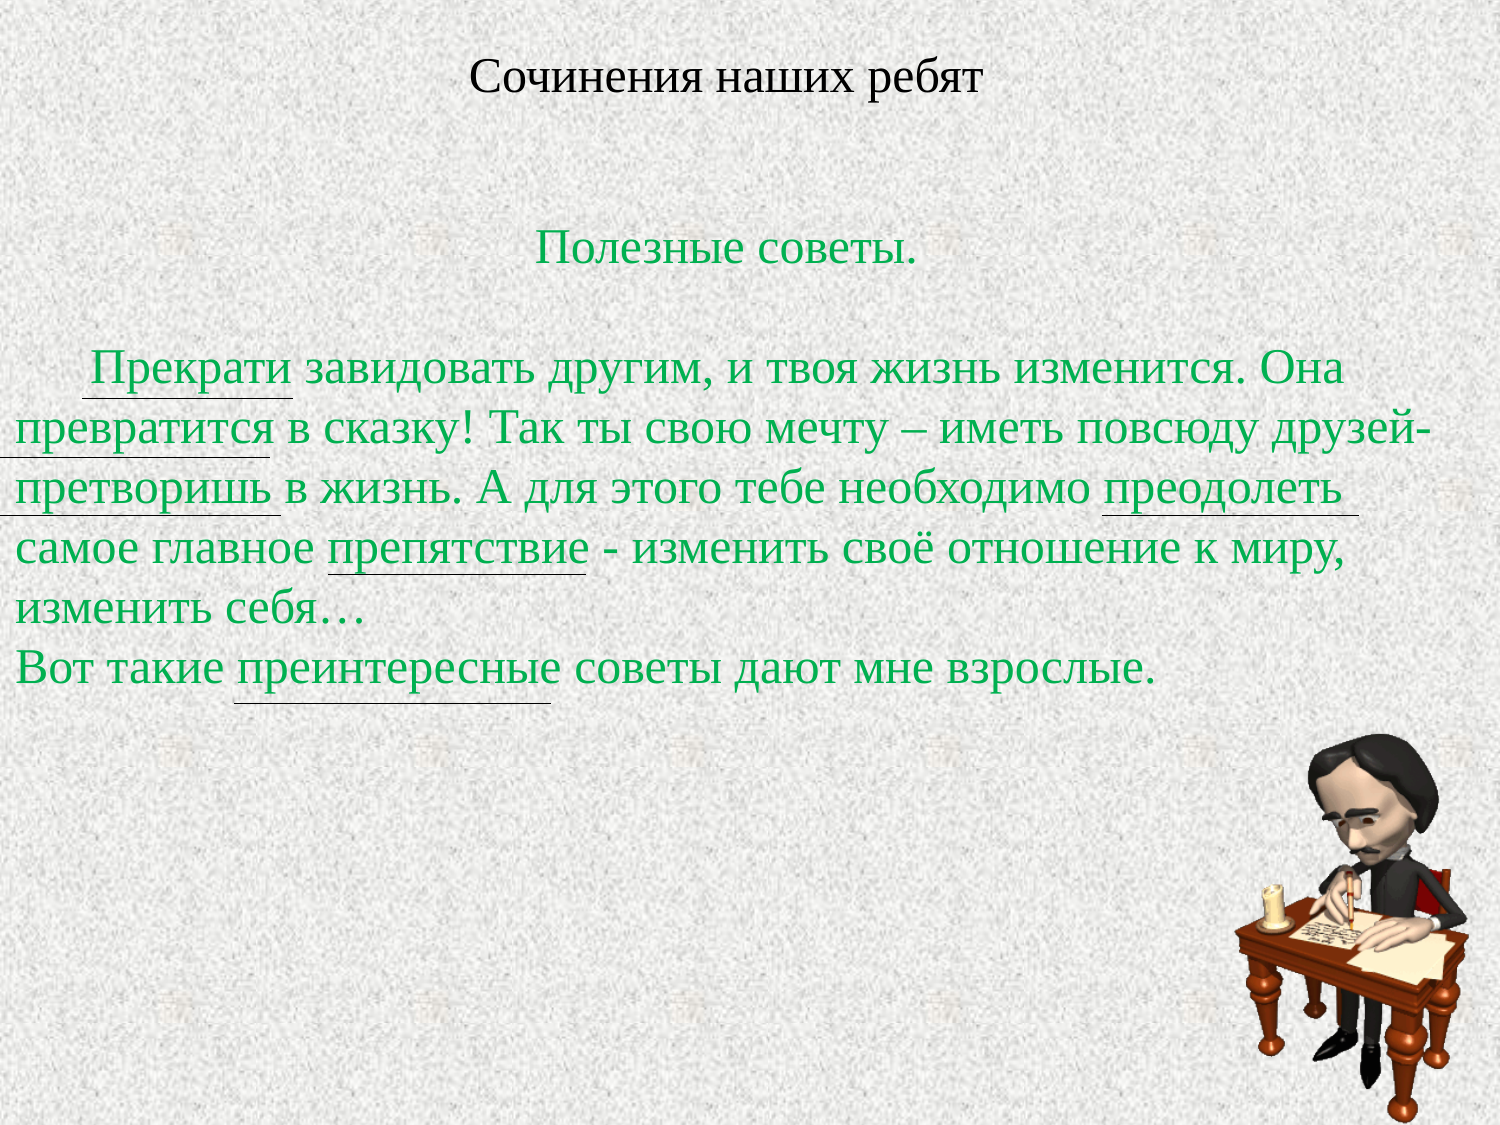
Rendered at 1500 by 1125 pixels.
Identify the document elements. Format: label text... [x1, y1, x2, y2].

text_box Полезные советы. Прекрати завидовать другим, и твоя жизнь изменится. Она превратится в сказку! Так ты свою мечту – иметь повсюду друзей- претворишь в жизнь. А для этого тебе необходимо преодолеть самое главное препятствие - изменить своё отношение к миру, изменить себя… Вот такие преинтересные советы дают мне взрослые. [0, 206, 1453, 702]
text_box Сочинения наших ребят [81, 35, 1371, 111]
picture [0, 0, 1500, 1125]
